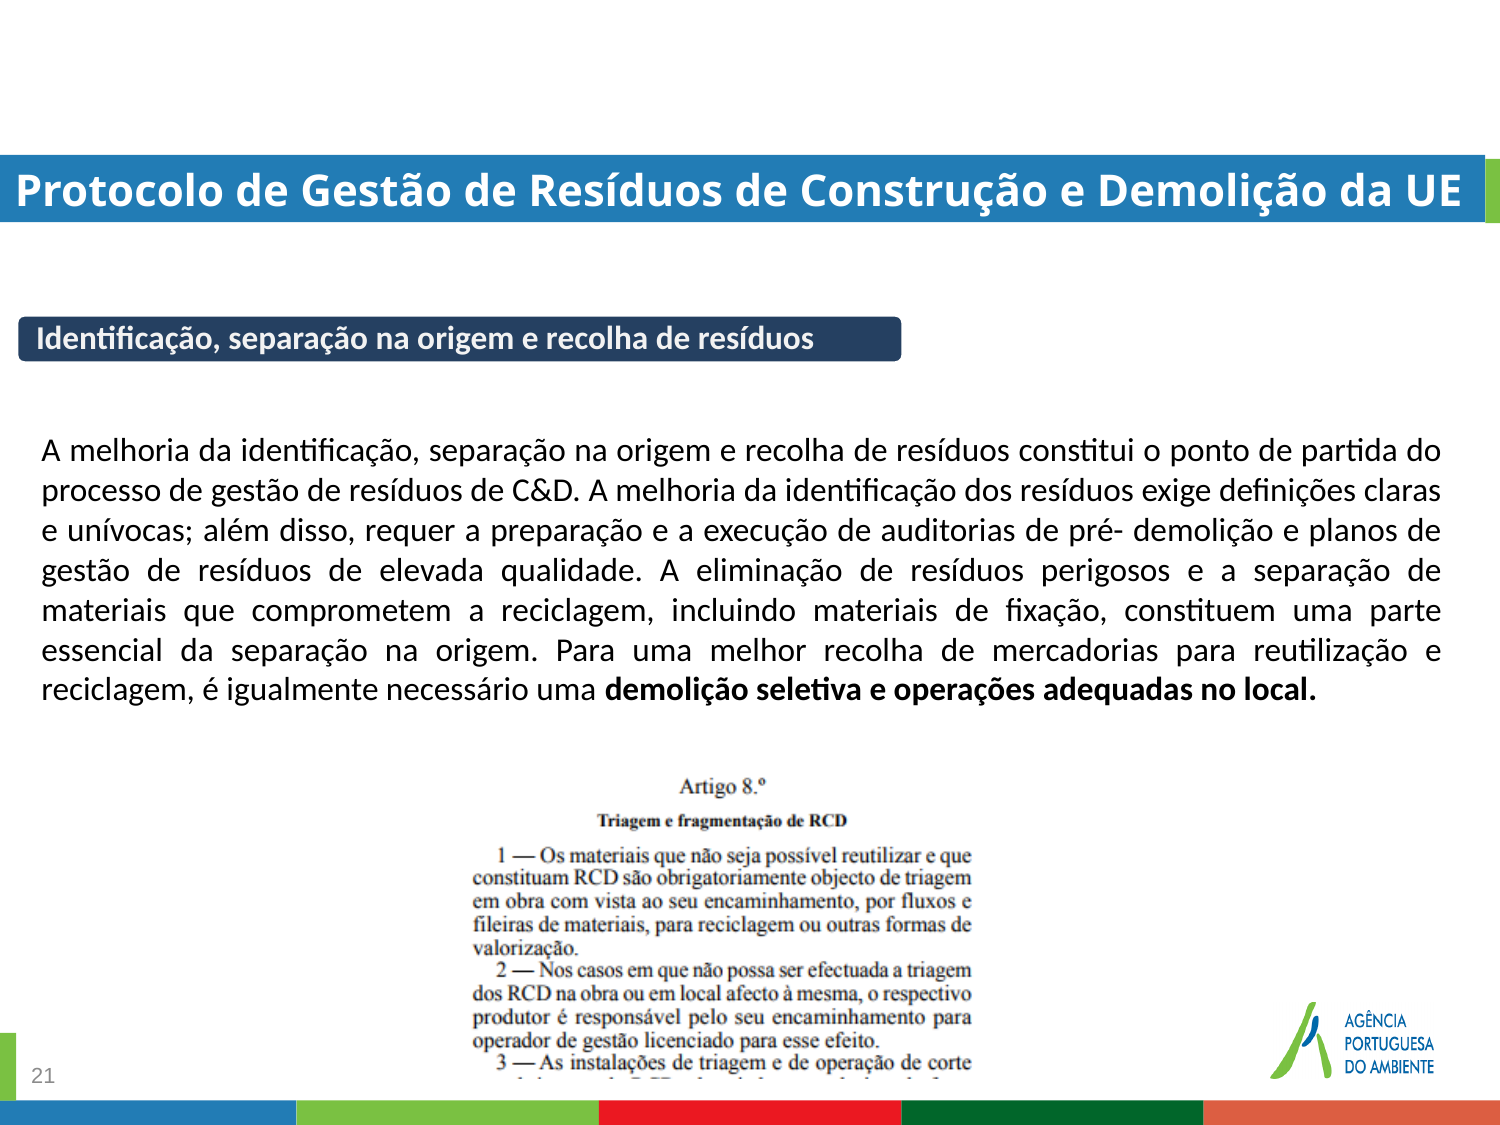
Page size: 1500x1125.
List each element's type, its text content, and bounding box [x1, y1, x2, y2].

picture [1270, 1002, 1434, 1079]
slide_number 21 [16, 1044, 354, 1105]
text_box Protocolo de Gestão de Resíduos de Construção e Demolição da UE [0, 154, 1486, 223]
text_box [26, 715, 1386, 951]
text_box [15, 314, 904, 364]
picture [464, 775, 983, 1080]
text_box A melhoria da identificação, separação na origem e recolha de resíduos constitui o ponto de partida do processo de gestão de resíduos de C&D. A melhoria da identificação dos resíduos exige definições claras e unívocas; além disso, requer a preparação e a execução de auditorias de pré- demolição e planos de gestão de resíduos de elevada qualidade. A eliminação de resíduos perigosos e a separação de materiais que comprometem a reciclagem, incluindo materiais de fixação, constituem uma parte essencial da separação na origem. Para uma melhor recolha de mercadorias para reutilização e reciclagem, é igualmente necessário uma demolição seletiva e operações adequadas no local. [26, 420, 1459, 715]
text_box [1483, 157, 1500, 225]
